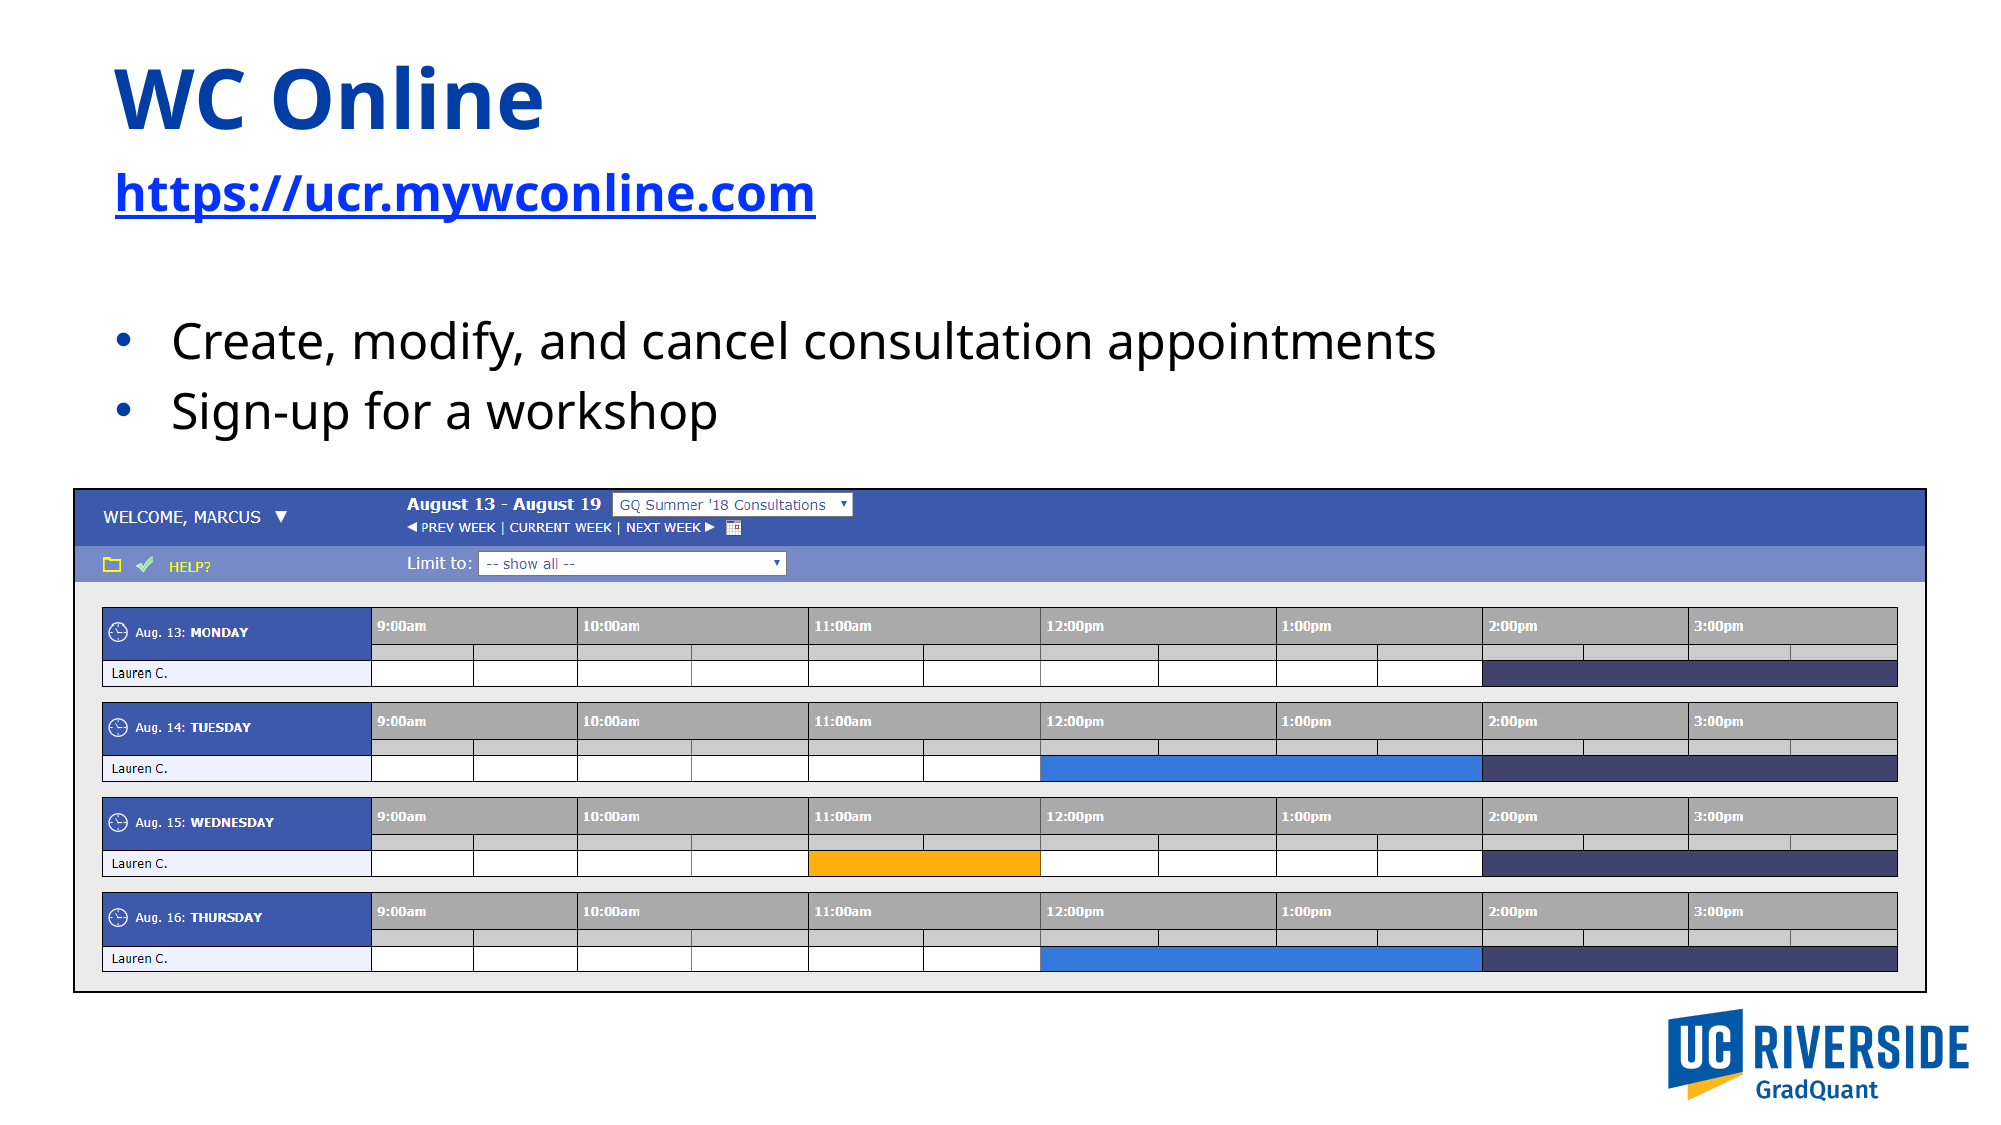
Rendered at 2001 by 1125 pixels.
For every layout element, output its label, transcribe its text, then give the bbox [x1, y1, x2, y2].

title WC Online [99, 28, 1734, 153]
picture [1668, 1008, 1969, 1101]
picture [74, 489, 1926, 991]
list https://ucr.mywconline.com Create, modify, and cancel consultation appointments Sign-up for a workshop [99, 153, 1900, 475]
